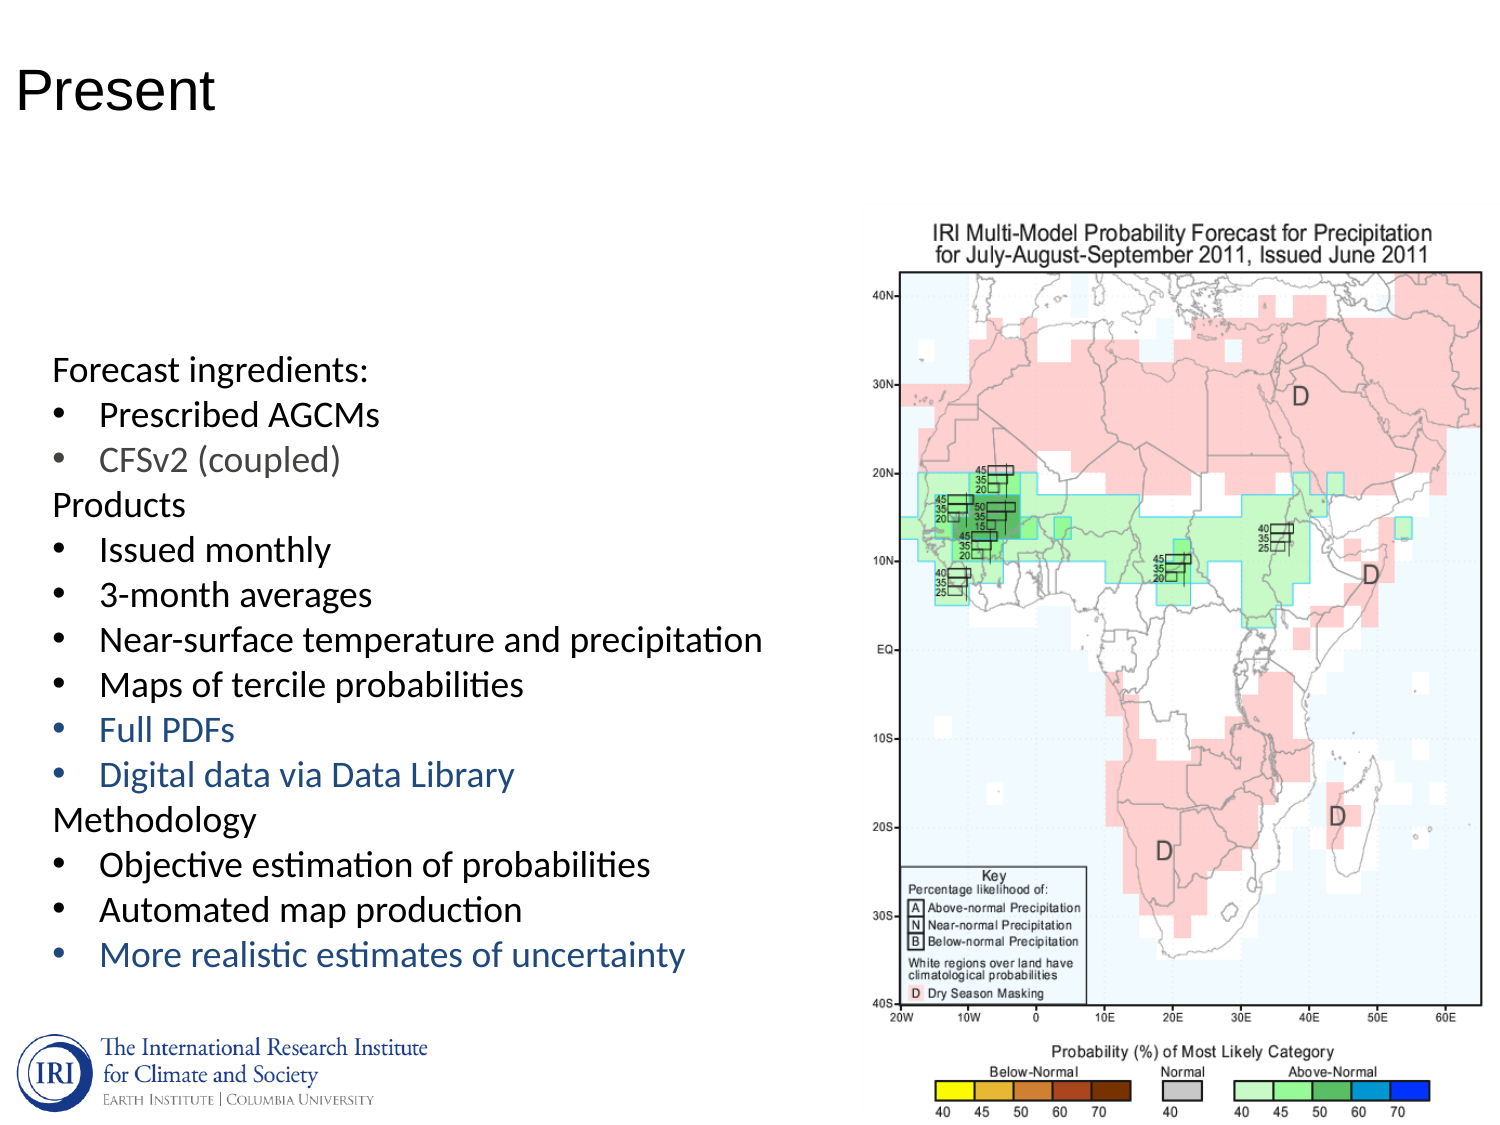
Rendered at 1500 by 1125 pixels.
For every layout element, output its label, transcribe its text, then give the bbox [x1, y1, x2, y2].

text_box Forecast ingredients: Prescribed AGCMs CFSv2 (coupled) Products Issued monthly 3-month averages Near-surface temperature and precipitation Maps of tercile probabilities Full PDFs Digital data via Data Library Methodology Objective estimation of probabilities Automated map production More realistic estimates of uncertainty [37, 337, 795, 1028]
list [861, 202, 1500, 1120]
title Present [0, 45, 1350, 233]
